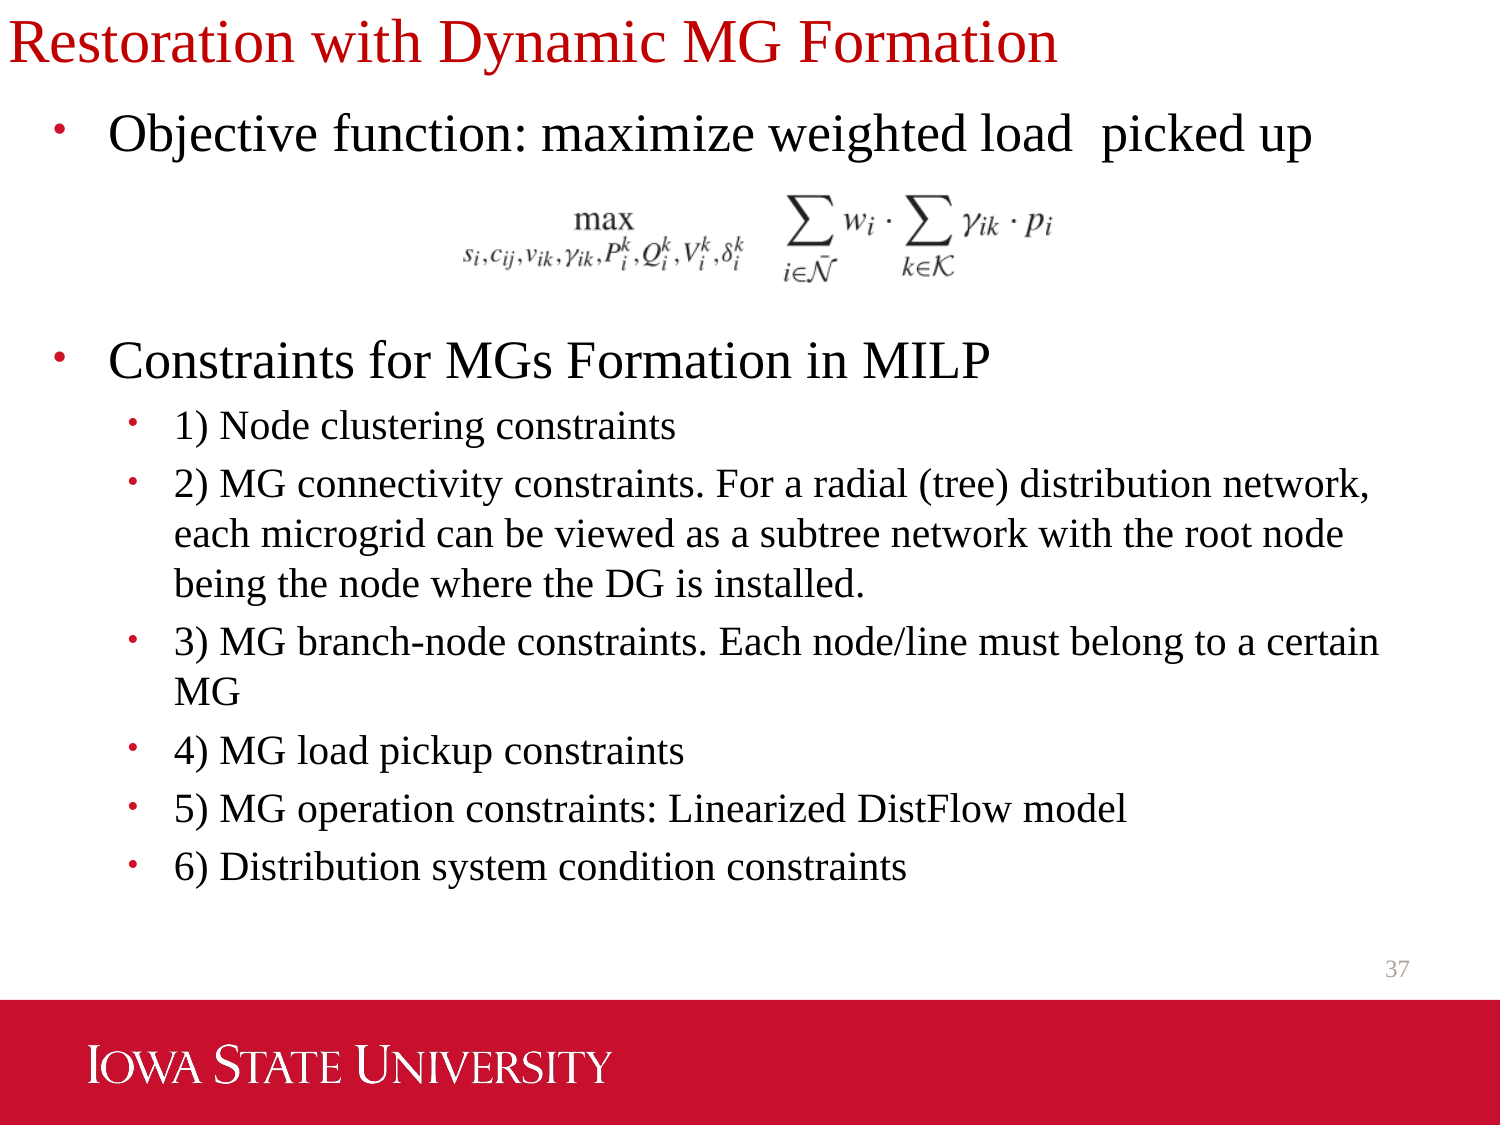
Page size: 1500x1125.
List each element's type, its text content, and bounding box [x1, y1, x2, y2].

slide_number 37 [1074, 937, 1425, 998]
text_box Restoration with Dynamic MG Formation [0, 4, 1394, 80]
picture [87, 1044, 613, 1088]
list Objective function: maximize weighted load picked up Constraints for MGs Formation in MILP 1) Node clustering constraints 2) MG connectivity constraints. For a radial (tree) distribution network, each microgrid can be viewed as a subtree network with the root node being the node where the DG is installed. 3) MG branch-node constraints. Each node/line must belong to a certain MG 4) MG load pickup constraints 5) MG operation constraints: Linearized DistFlow model 6) Distribution system condition constraints [36, 89, 1463, 647]
picture [374, 168, 1091, 289]
